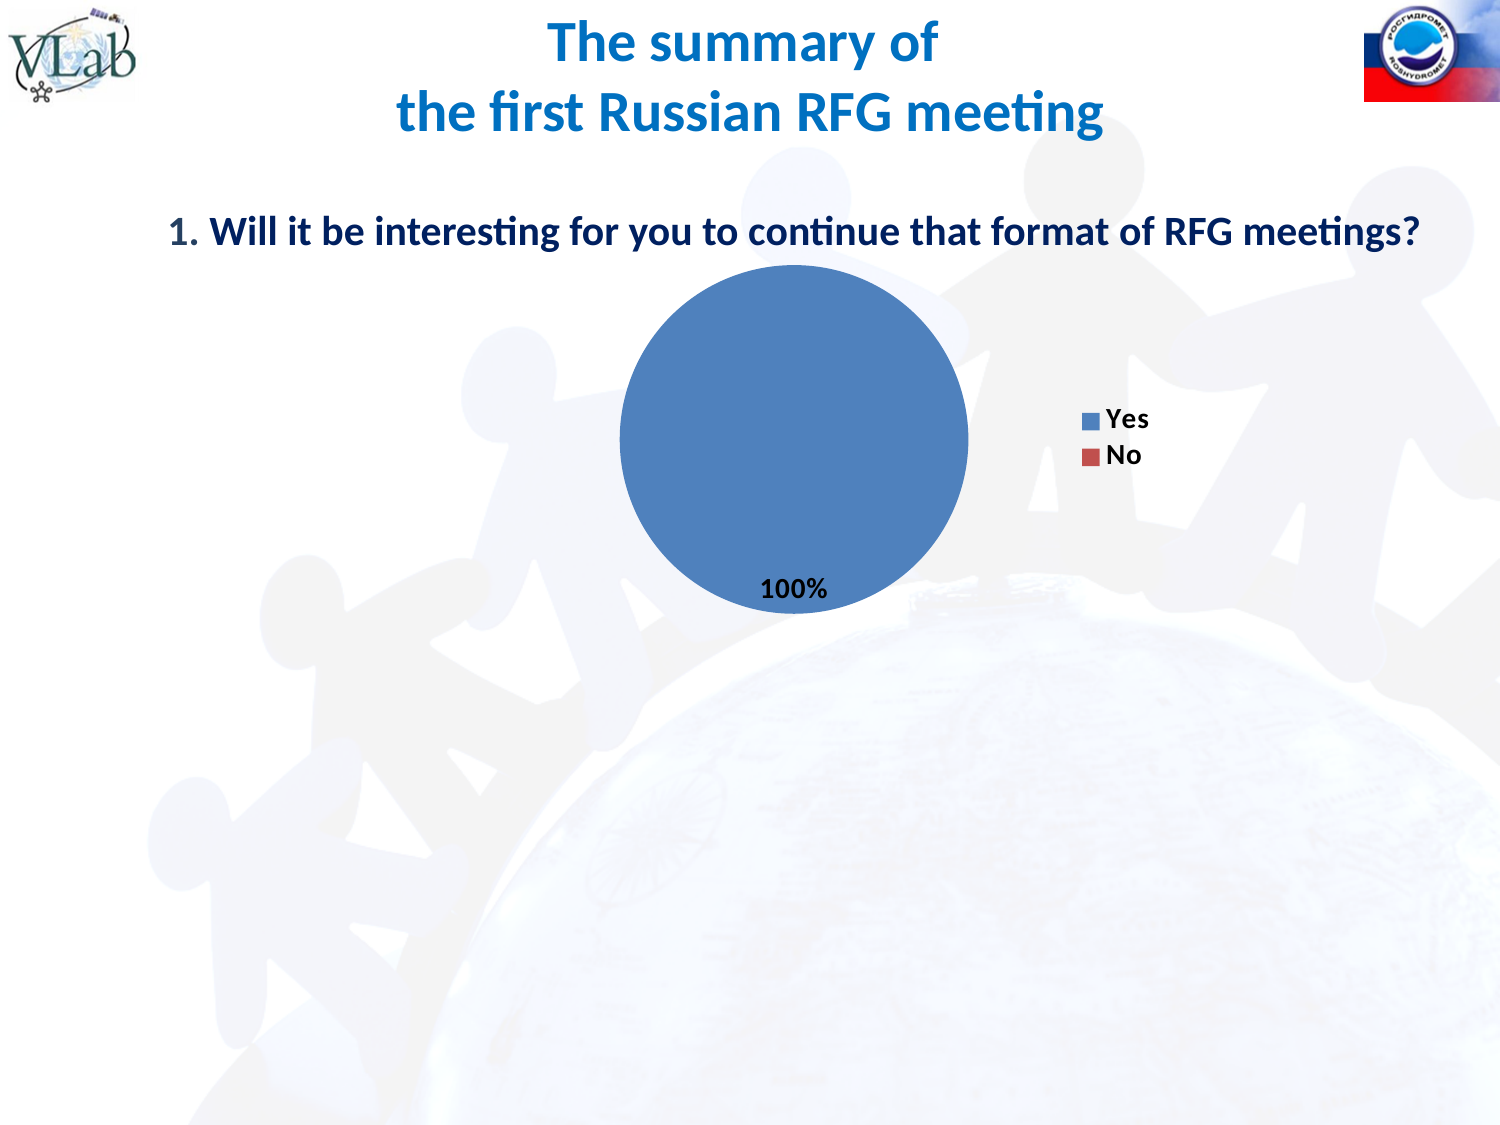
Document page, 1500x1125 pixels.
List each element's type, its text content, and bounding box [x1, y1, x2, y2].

picture [1363, 0, 1500, 103]
picture [0, 0, 149, 110]
list 1. Will it be interesting for you to continue that format of RFG meetings? [152, 196, 1500, 1125]
chart [515, 257, 1173, 622]
title The summary of the first Russian RFG meeting [0, 0, 1500, 146]
